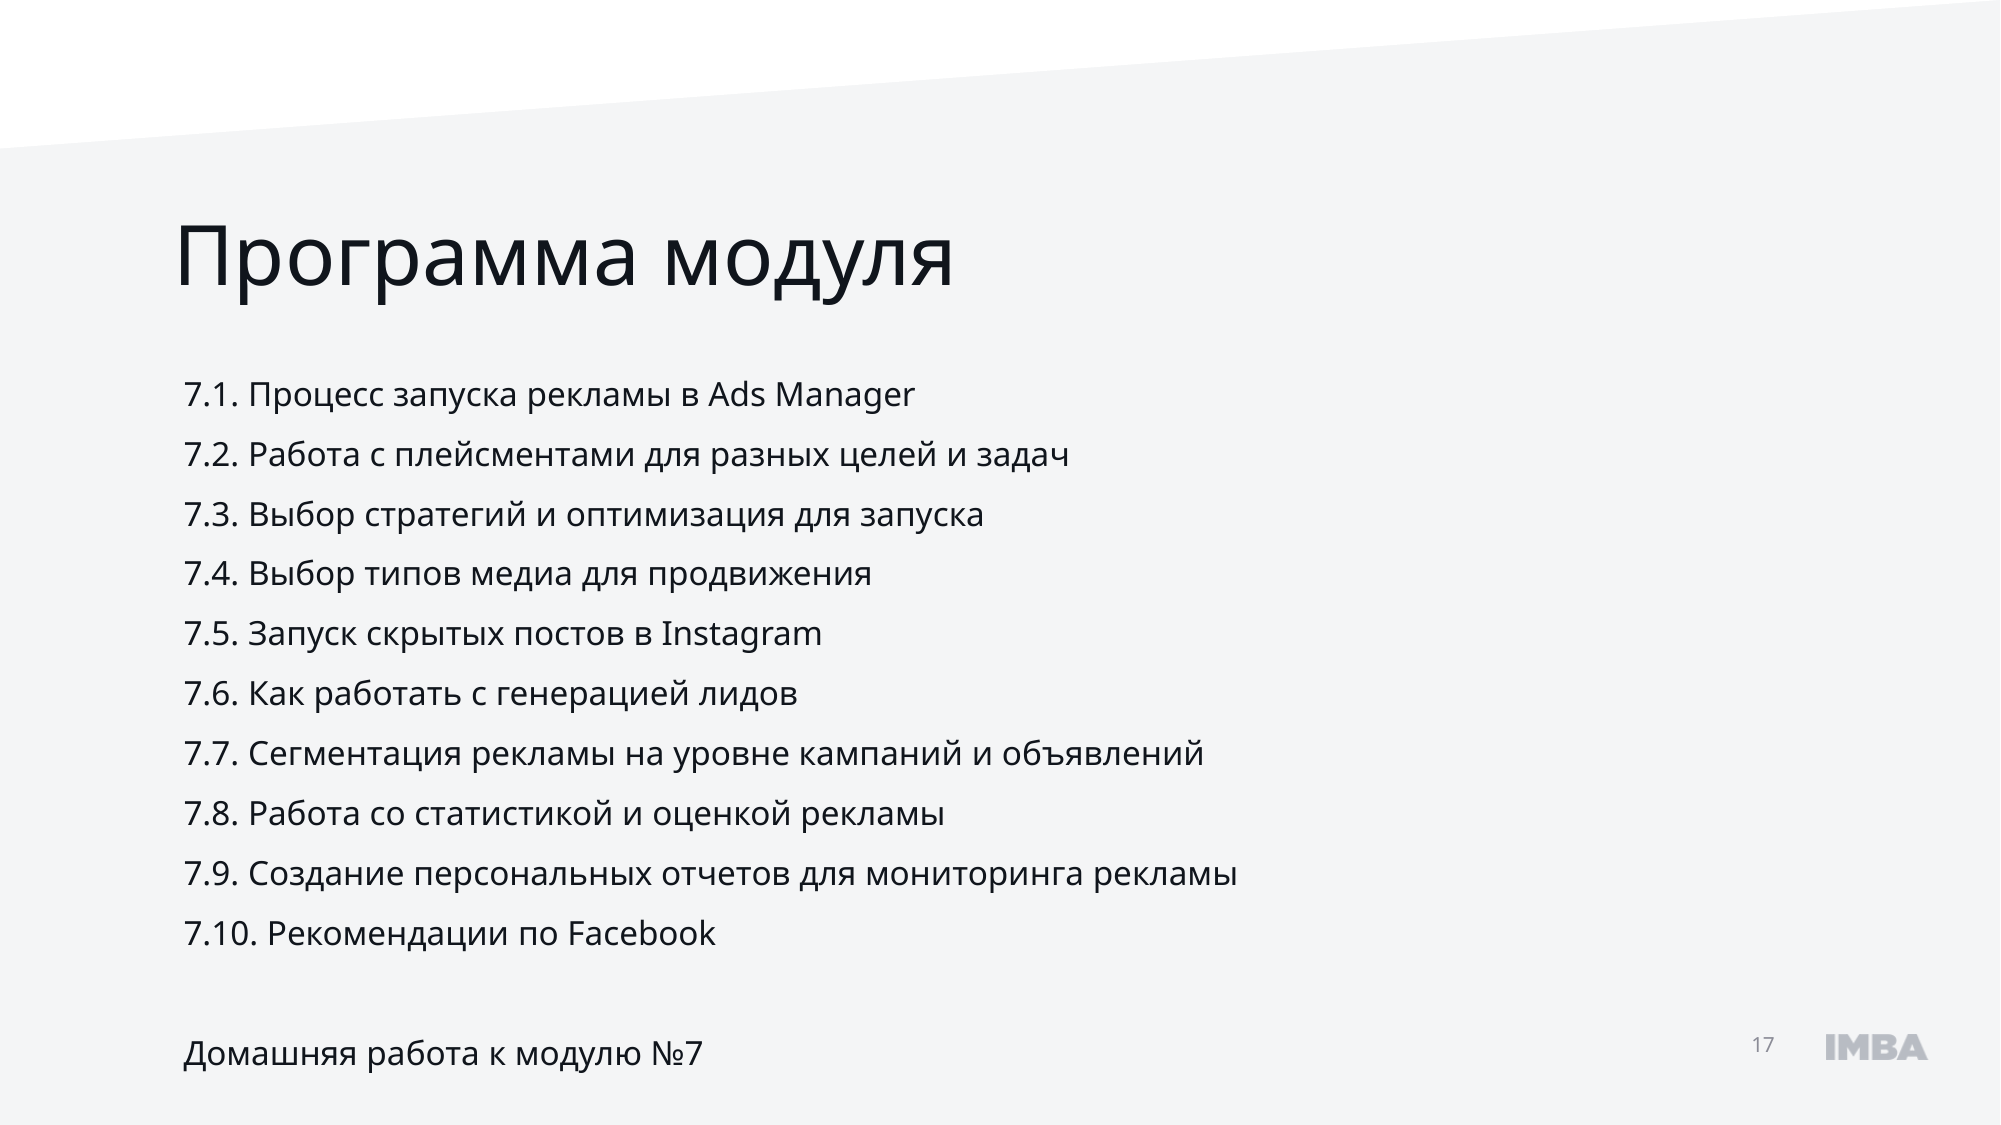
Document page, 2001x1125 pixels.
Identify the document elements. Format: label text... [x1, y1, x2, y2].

list Программа модуля [173, 213, 1827, 323]
text_box 7.1. Процесс запуска рекламы в Ads Manager 7.2. Работа с плейсментами для разных целей и задач 7.3. Выбор стратегий и оптимизация для запуска 7.4. Выбор типов медиа для продвижения 7.5. Запуск скрытых постов в Instagram 7.6. Как работать с генерацией лидов 7.7. Сегментация рекламы на уровне кампаний и объявлений 7.8. Работа со статистикой и оценкой рекламы 7.9. Создание персональных отчетов для мониторинга рекламы 7.10. Рекомендации по Facebook Домашняя работа к модулю №7 [168, 345, 1792, 1079]
picture [1826, 1034, 1932, 1060]
